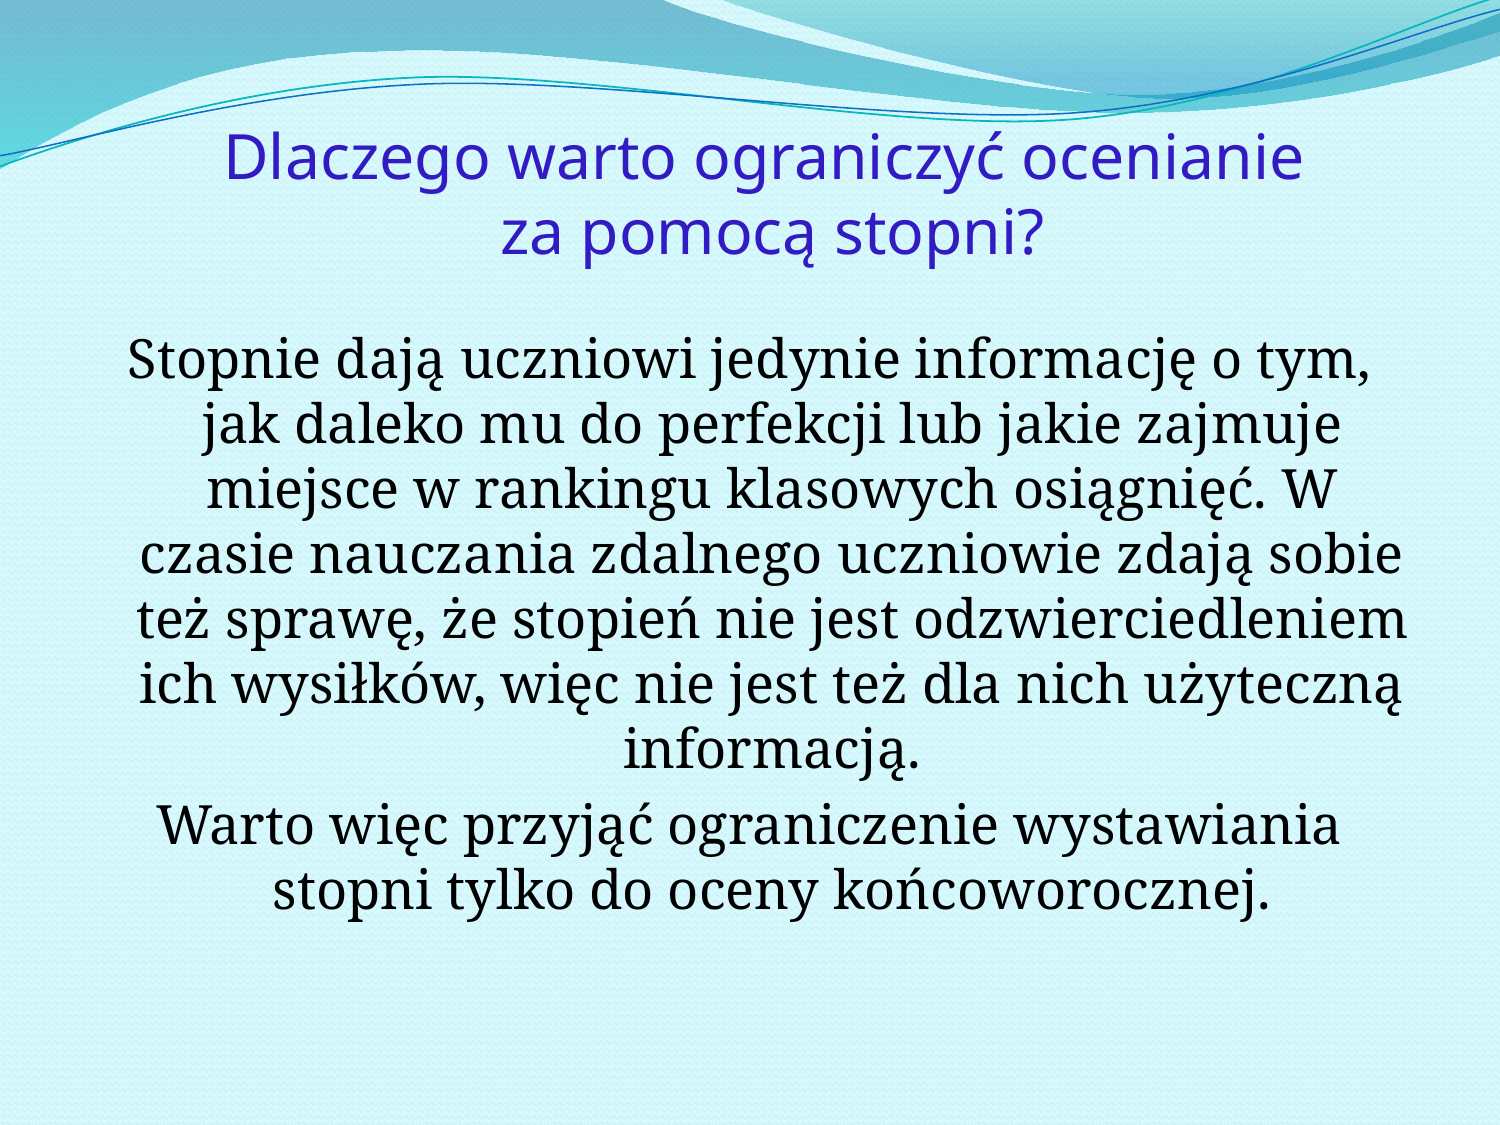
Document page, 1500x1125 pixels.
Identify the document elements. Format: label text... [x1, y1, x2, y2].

list Stopnie dają uczniowi jedynie informację o tym, jak daleko mu do perfekcji lub jakie zajmuje miejsce w rankingu klasowych osiągnięć. W czasie nauczania zdalnego uczniowie zdają sobie też sprawę, że stopień nie jest odzwierciedleniem ich wysiłków, więc nie jest też dla nich użyteczną informacją. Warto więc przyjąć ograniczenie wystawiania stopni tylko do oceny końcoworocznej. [75, 317, 1425, 1038]
title Dlaczego warto ograniczyć ocenianie za pomocą stopni? [75, 115, 1471, 268]
